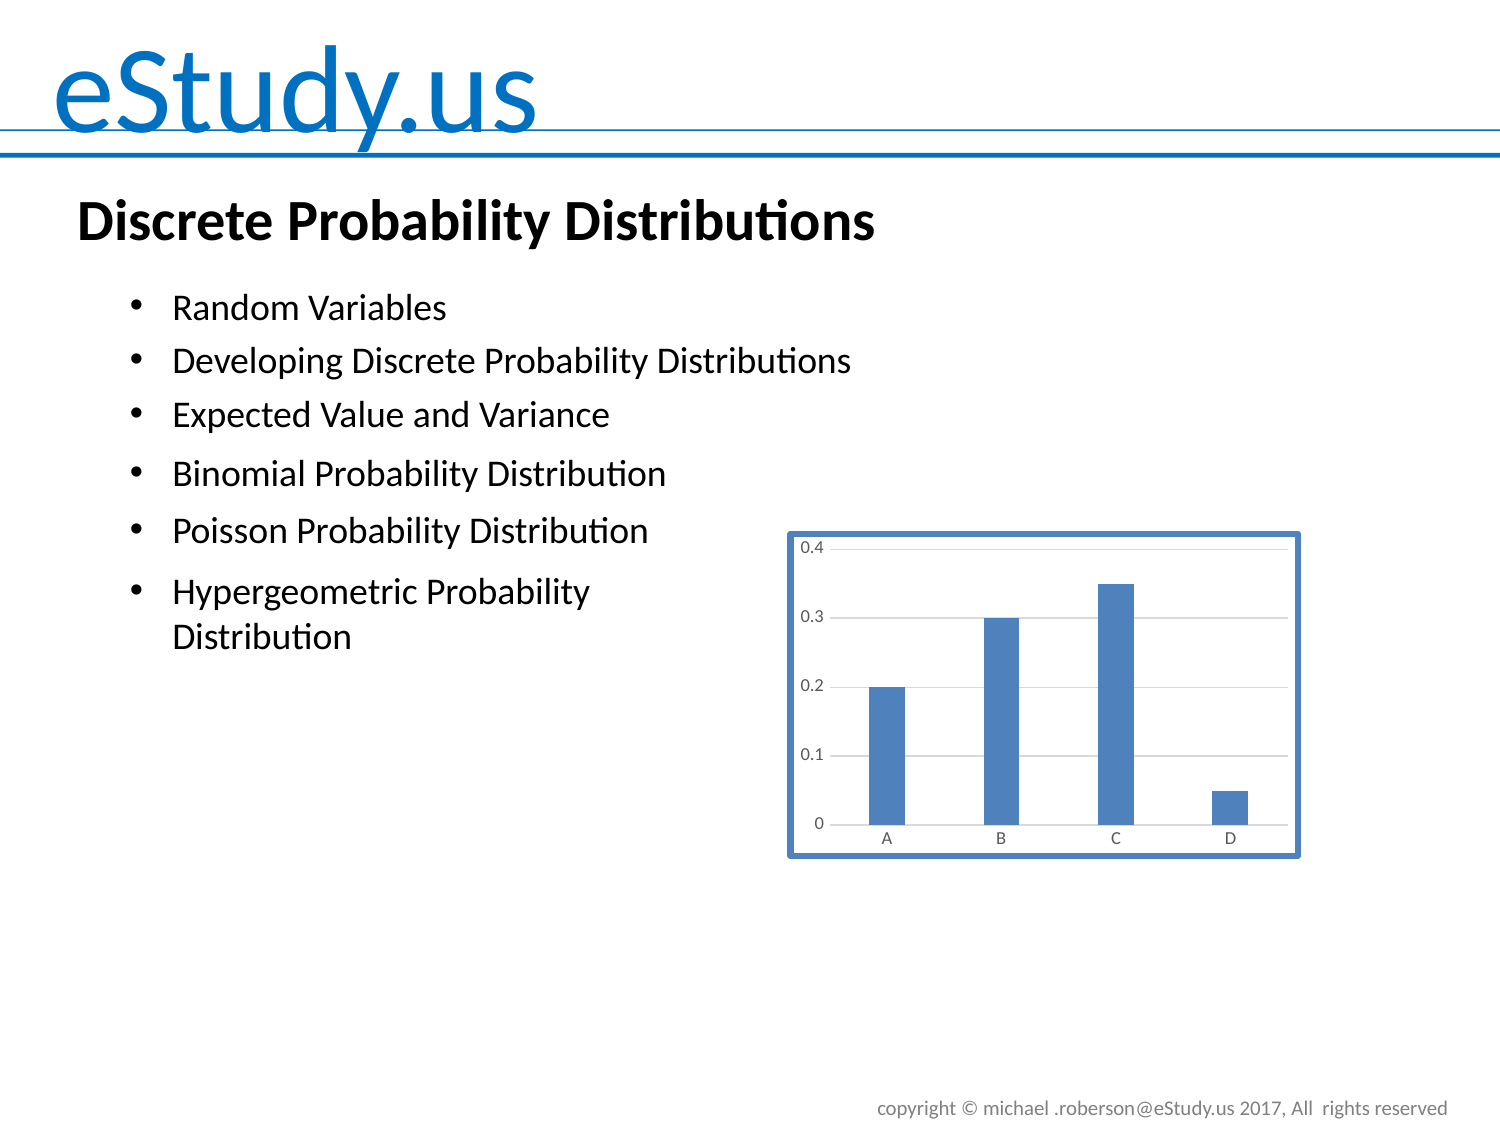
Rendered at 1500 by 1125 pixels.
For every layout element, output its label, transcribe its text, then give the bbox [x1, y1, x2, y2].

text_box Hypergeometric Probability Distribution [118, 561, 750, 635]
text_box Poisson Probability Distribution [118, 500, 828, 561]
chart [787, 530, 1302, 860]
text_box Developing Discrete Probability Distributions [118, 330, 1243, 396]
title Discrete Probability Distributions [63, 174, 1339, 276]
text_box Random Variables [118, 276, 1018, 330]
text_box Expected Value and Variance [118, 384, 1106, 447]
text_box Binomial Probability Distribution [118, 443, 1099, 519]
